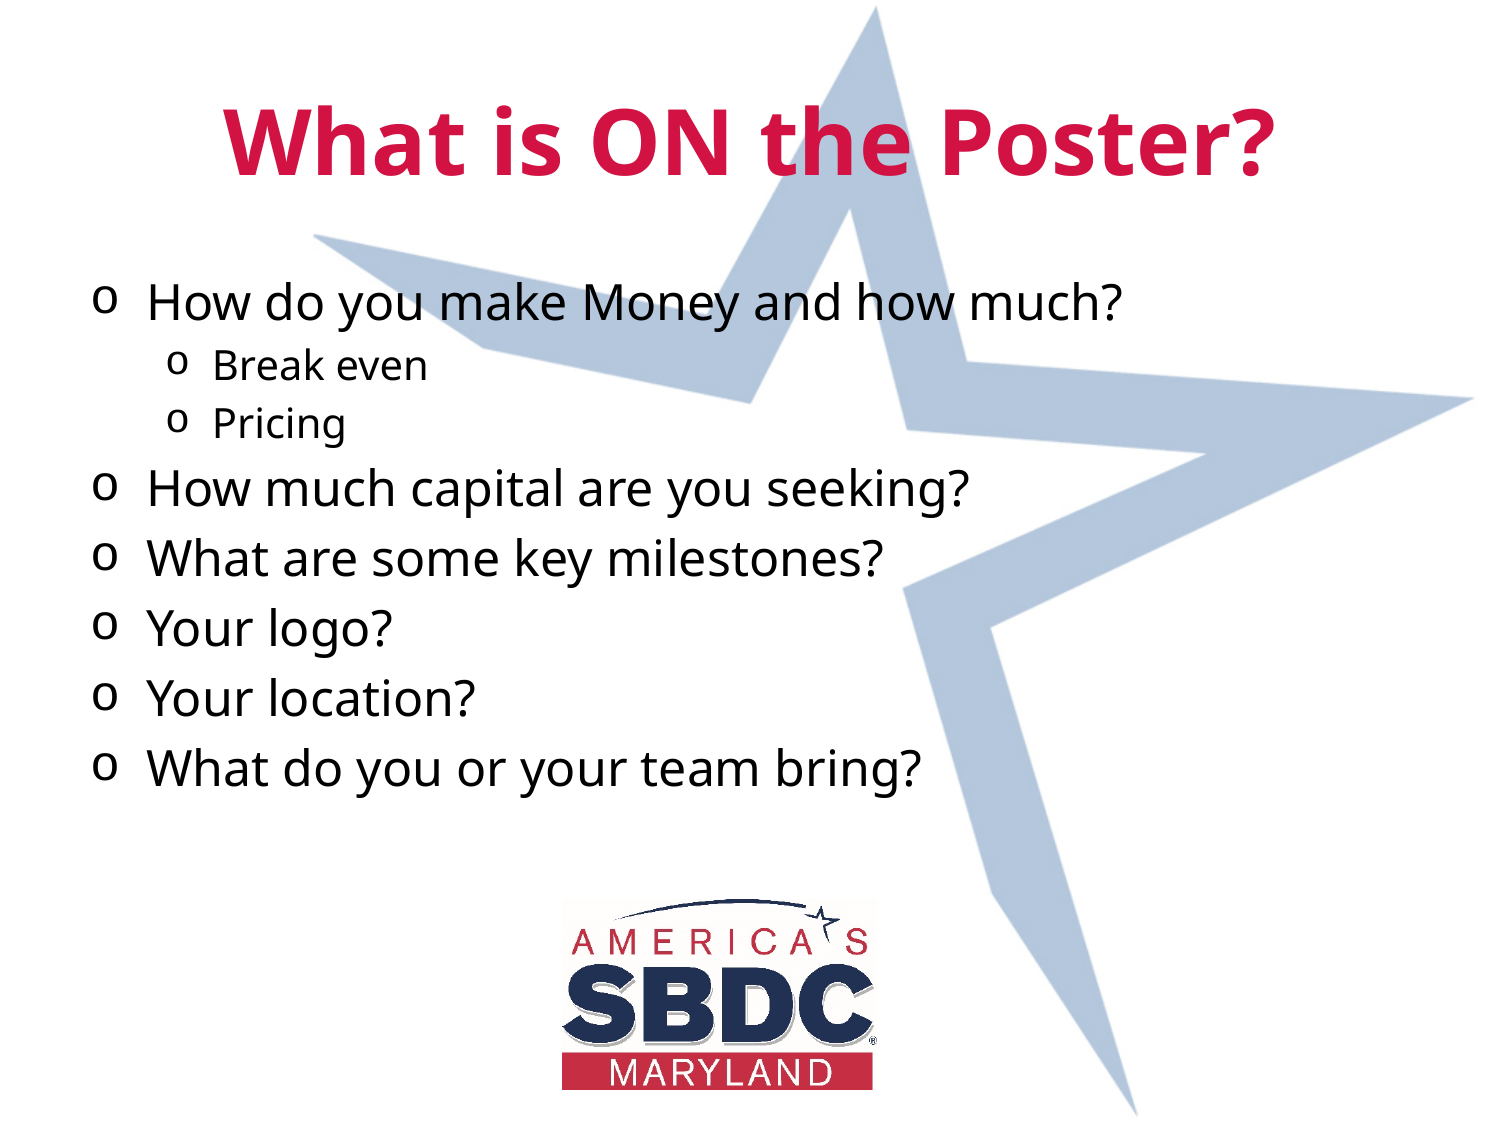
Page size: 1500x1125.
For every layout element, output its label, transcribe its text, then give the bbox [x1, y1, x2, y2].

list How do you make Money and how much? Break even Pricing How much capital are you seeking? What are some key milestones? Your logo? Your location? What do you or your team bring? [75, 262, 307, 1005]
picture [312, 0, 1482, 1125]
title What is ON the Poster? [75, 45, 307, 233]
